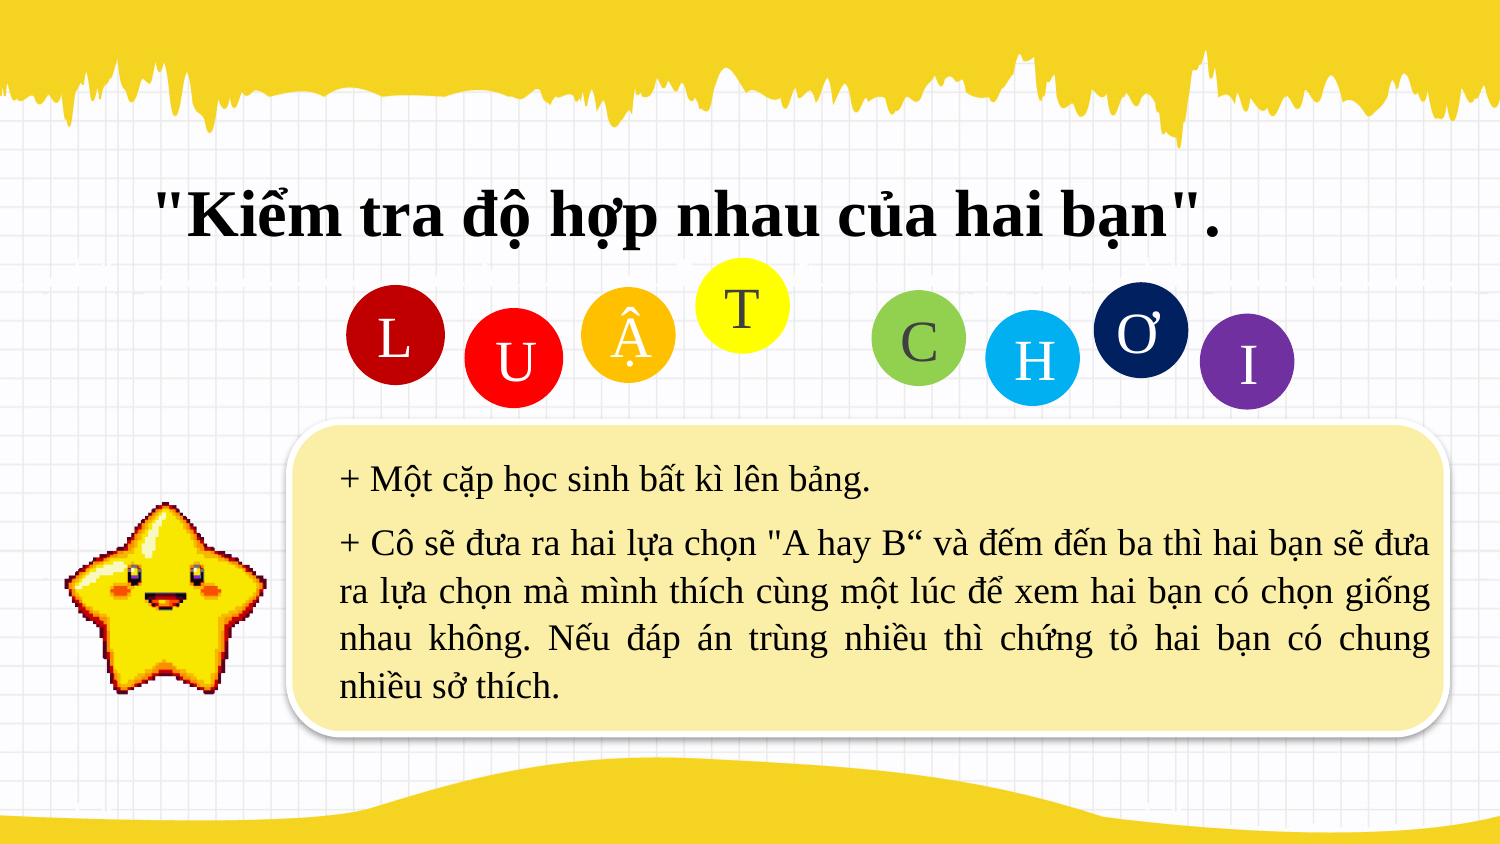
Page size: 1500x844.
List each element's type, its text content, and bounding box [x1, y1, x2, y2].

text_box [695, 257, 791, 354]
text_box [348, 286, 444, 384]
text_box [985, 309, 1081, 407]
text_box "Kiểm tra độ hợp nhau của hai bạn". [135, 161, 1471, 257]
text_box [288, 421, 1448, 764]
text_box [1093, 281, 1189, 379]
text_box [1199, 313, 1295, 410]
picture [0, 0, 1500, 844]
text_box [466, 309, 562, 407]
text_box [580, 286, 676, 384]
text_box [871, 289, 967, 387]
